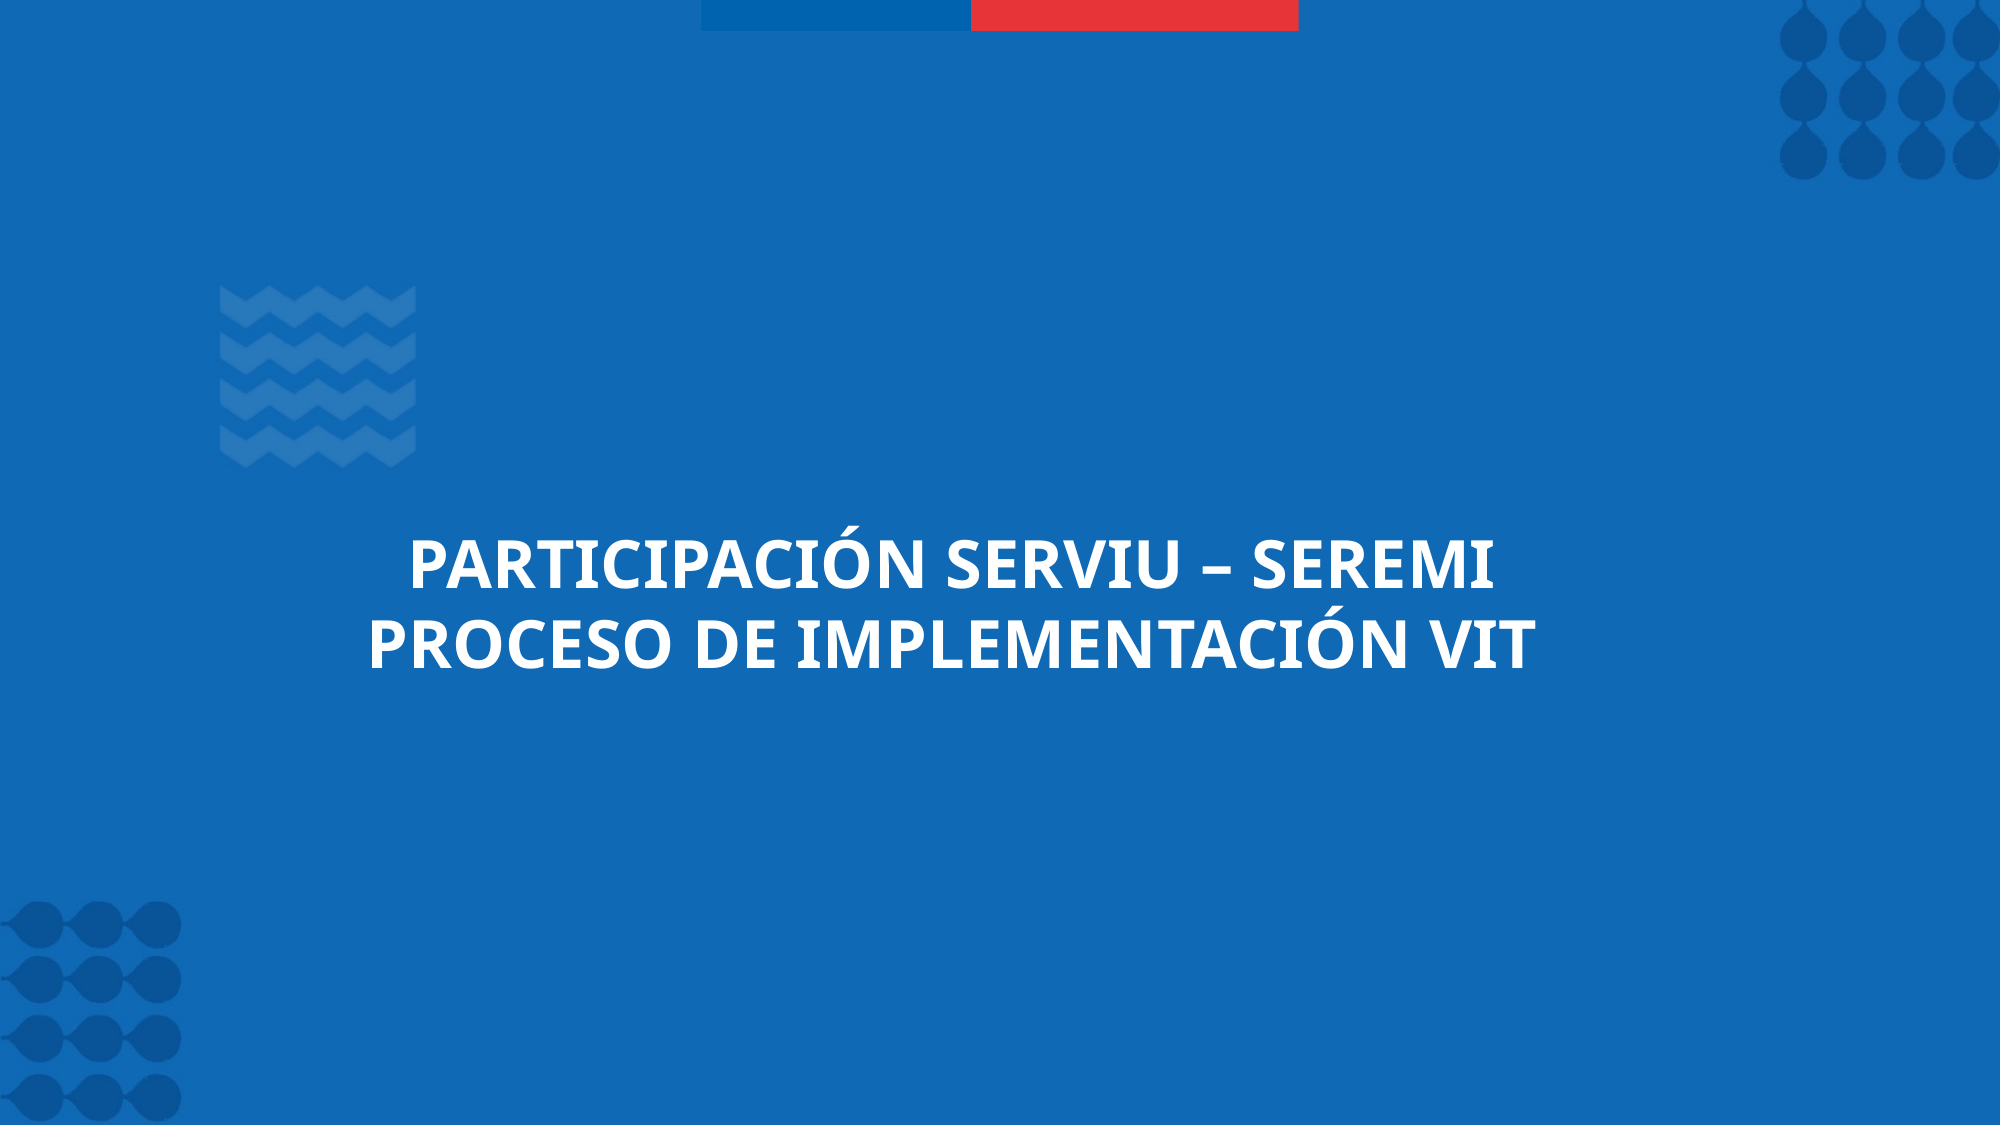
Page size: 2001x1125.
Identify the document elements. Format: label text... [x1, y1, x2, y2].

picture [0, 0, 2000, 1125]
text_box PARTICIPACIÓN SERVIU – SEREMI PROCESO DE IMPLEMENTACIÓN VIT [100, 514, 1804, 690]
